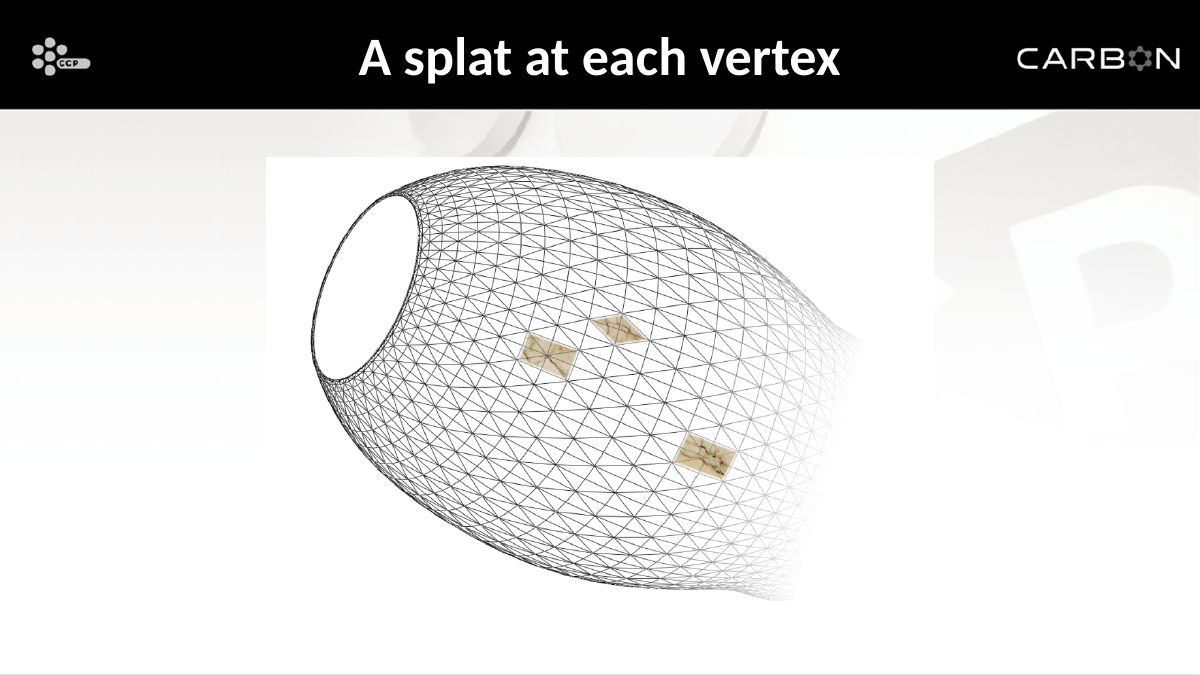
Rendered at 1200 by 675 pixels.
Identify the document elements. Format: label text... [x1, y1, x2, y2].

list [265, 157, 935, 604]
picture [0, 0, 1200, 675]
title A splat at each vertex [60, 0, 1140, 108]
